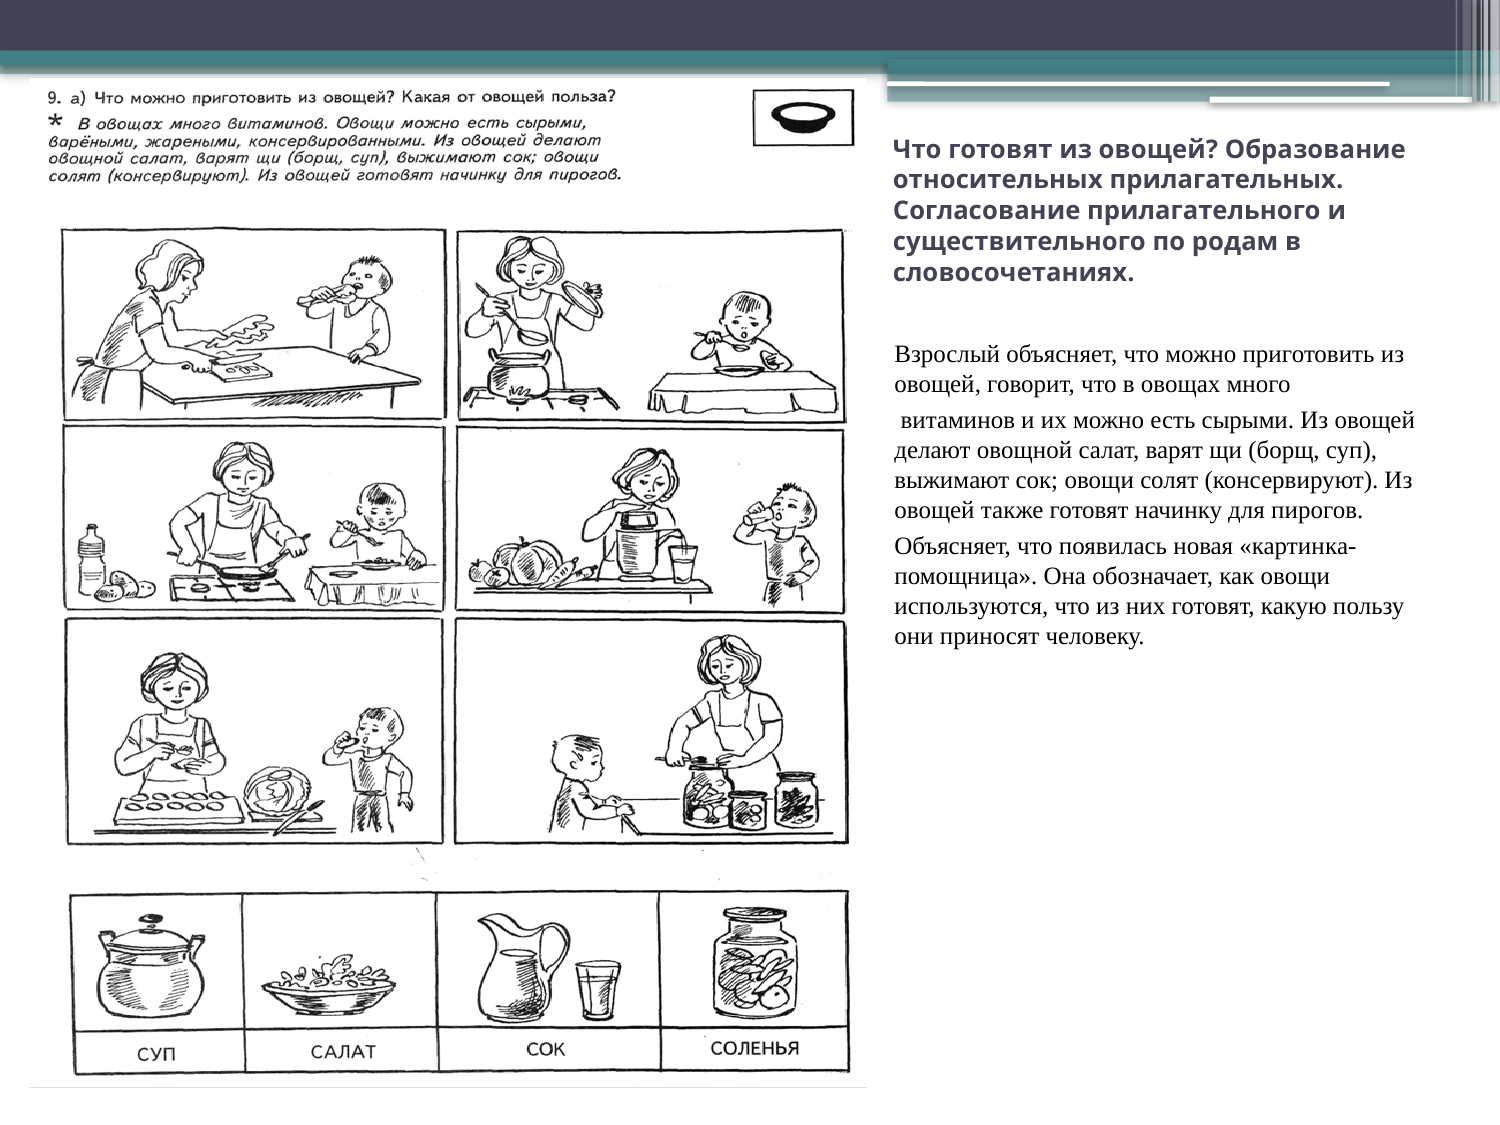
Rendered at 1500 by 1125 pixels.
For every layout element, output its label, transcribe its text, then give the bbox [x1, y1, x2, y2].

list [29, 77, 869, 1088]
title Что готовят из овощей? Обра­зование относительных прилагательных. Согла­сование прилагательного и существительного по родам в словосочетаниях. [878, 101, 1434, 325]
list Взрослый объясняет, что можно приготовить из овощей, говорит, что в овощах много вита­минов и их можно есть сырыми. Из овощей делают овощной салат, варят щи (борщ, суп), выжимают сок; овощи солят (консервируют). Из овощей также готовят начинку для пирогов. Объясняет, что появилась новая «картин­ка-помощница». Она обозначает, как овощи используются, что из них готовят, какую пользу они приносят человеку. [878, 329, 1434, 1088]
